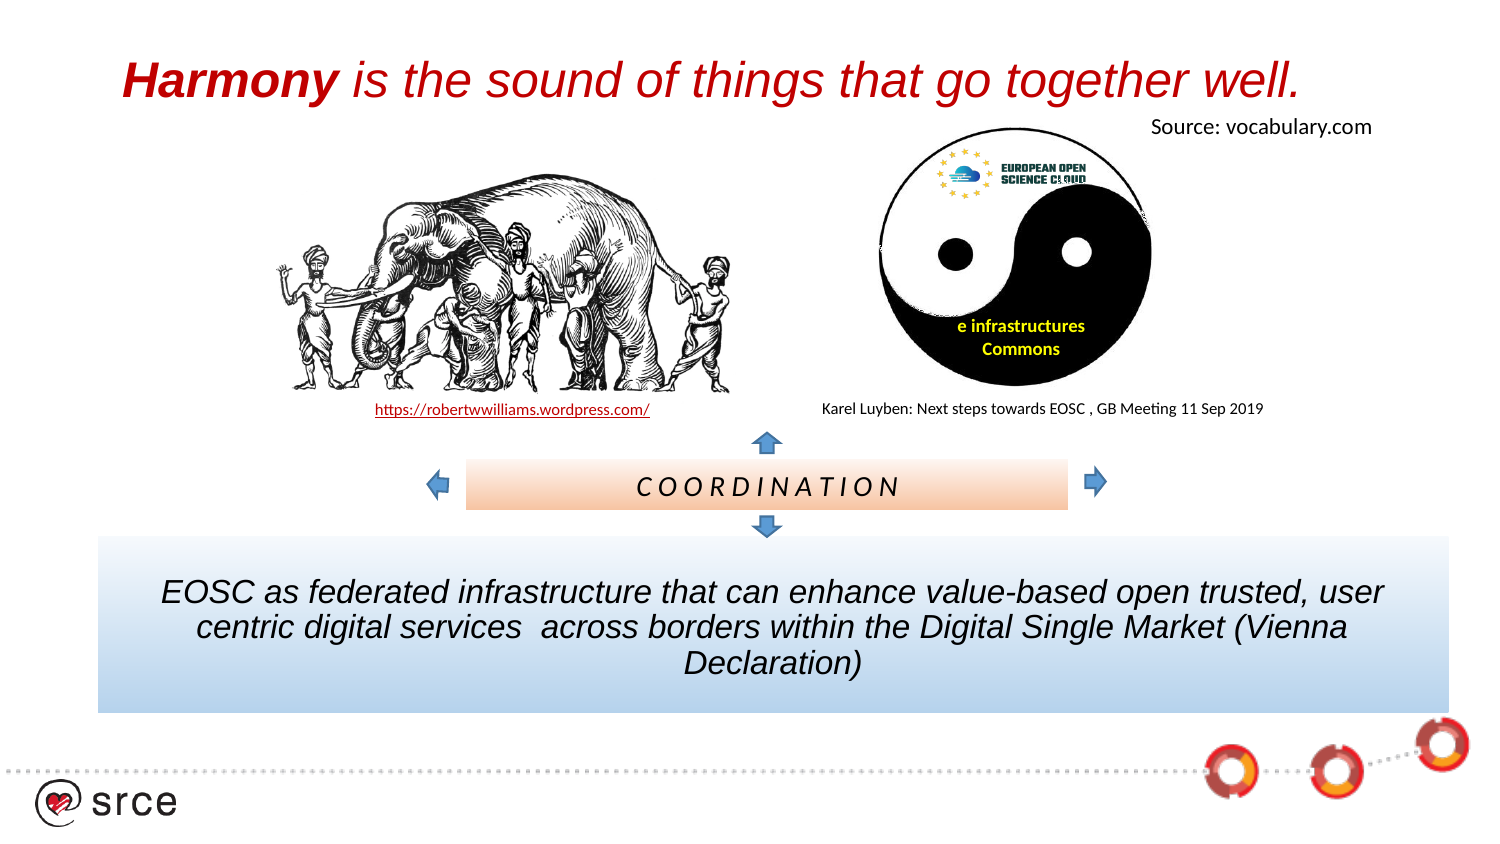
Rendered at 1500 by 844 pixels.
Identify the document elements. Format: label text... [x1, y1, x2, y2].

picture [262, 161, 737, 407]
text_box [872, 122, 1157, 393]
text_box C O O R D I N A T I O N [466, 459, 1068, 510]
text_box [750, 431, 784, 455]
title Harmony is the sound of things that go together well. [107, 0, 1401, 164]
text_box [426, 468, 450, 501]
text_box https://robertwwilliams.wordpress.com/ [360, 407, 666, 426]
text_box Karel Luyben: Next steps towards EOSC , GB Meeting 11 Sep 2019 [807, 390, 1280, 426]
picture [0, 705, 1487, 827]
text_box [1084, 465, 1108, 498]
text_box EOSC as federated infrastructure that can enhance value-based open trusted, user centric digital services across borders within the Digital Single Market (Vienna Declaration) [98, 536, 1449, 713]
text_box Source: vocabulary.com [1136, 103, 1500, 147]
text_box [750, 515, 783, 539]
